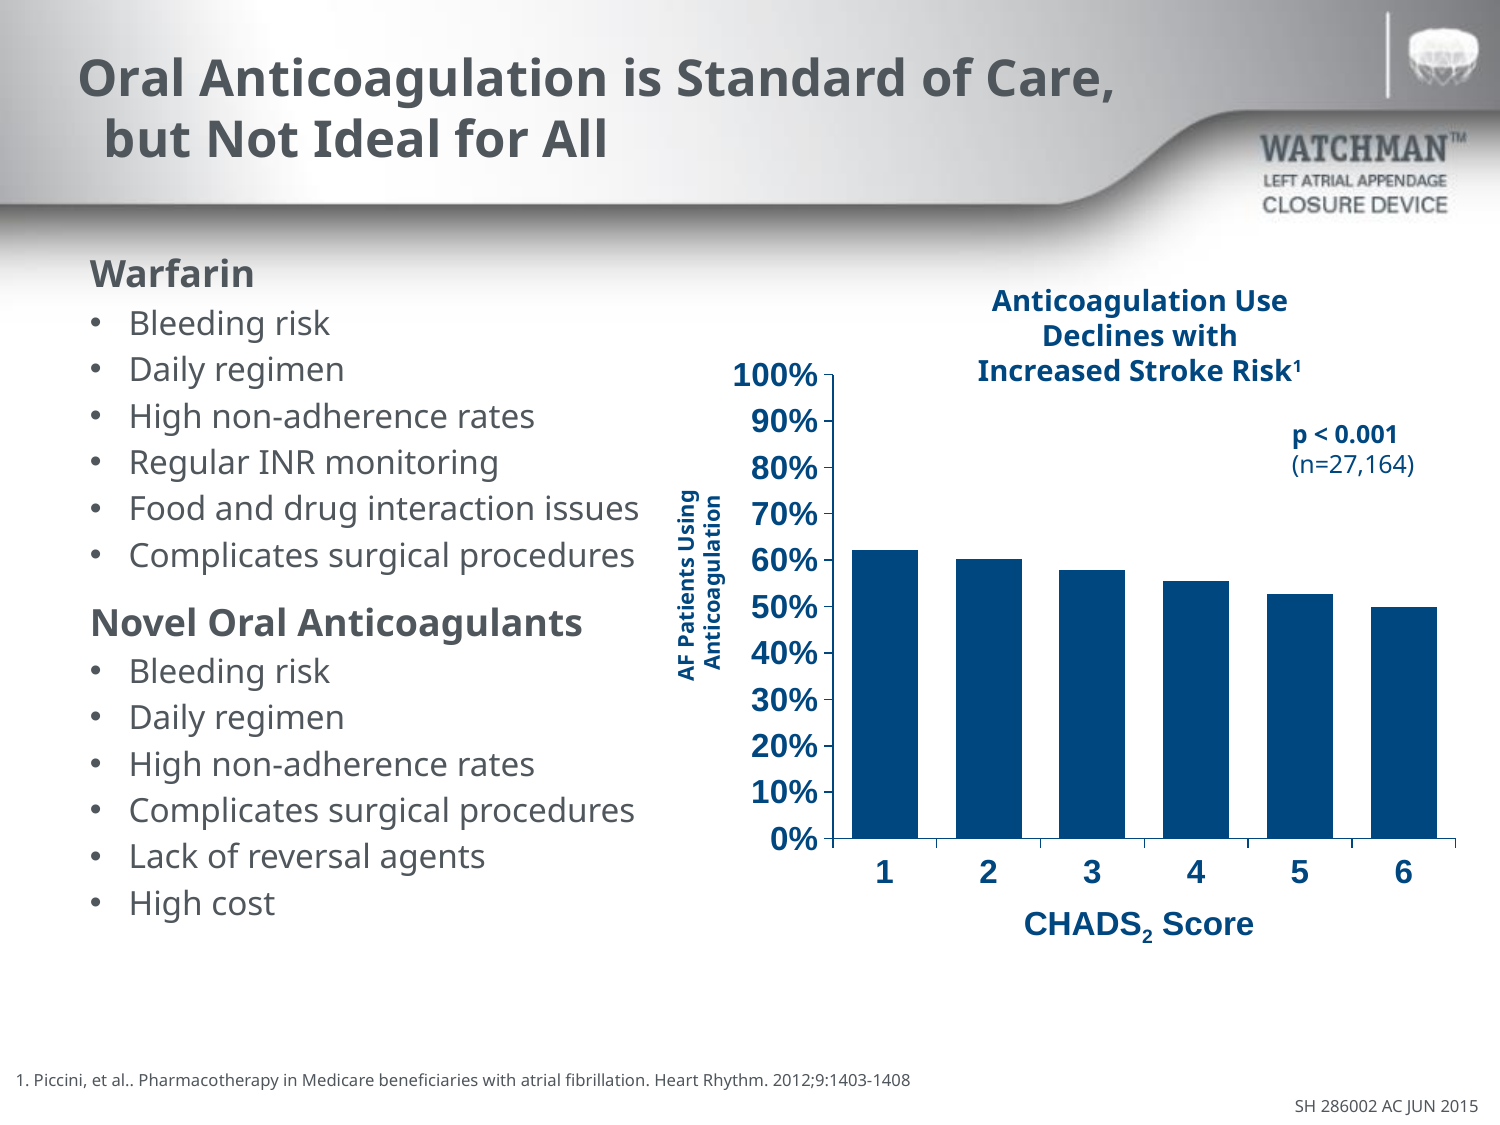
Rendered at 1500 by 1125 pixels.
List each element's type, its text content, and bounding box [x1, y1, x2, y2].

list Warfarin Bleeding risk Daily regimen High non-adherence rates Regular INR monitoring Food and drug interaction issues Complicates surgical procedures Novel Oral Anticoagulants Bleeding risk Daily regimen High non-adherence rates Complicates surgical procedures Lack of reversal agents High cost [75, 249, 700, 1000]
title Oral Anticoagulation is Standard of Care, but Not Ideal for All [62, 37, 1150, 175]
picture [0, 0, 1500, 1062]
picture [0, 1098, 1500, 1125]
text_box 1. Piccini, et al.. Pharmacotherapy in Medicare beneficiaries with atrial fibrillation. Heart Rhythm. 2012;9:1403-1408 [0, 1062, 1500, 1098]
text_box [664, 274, 1488, 951]
